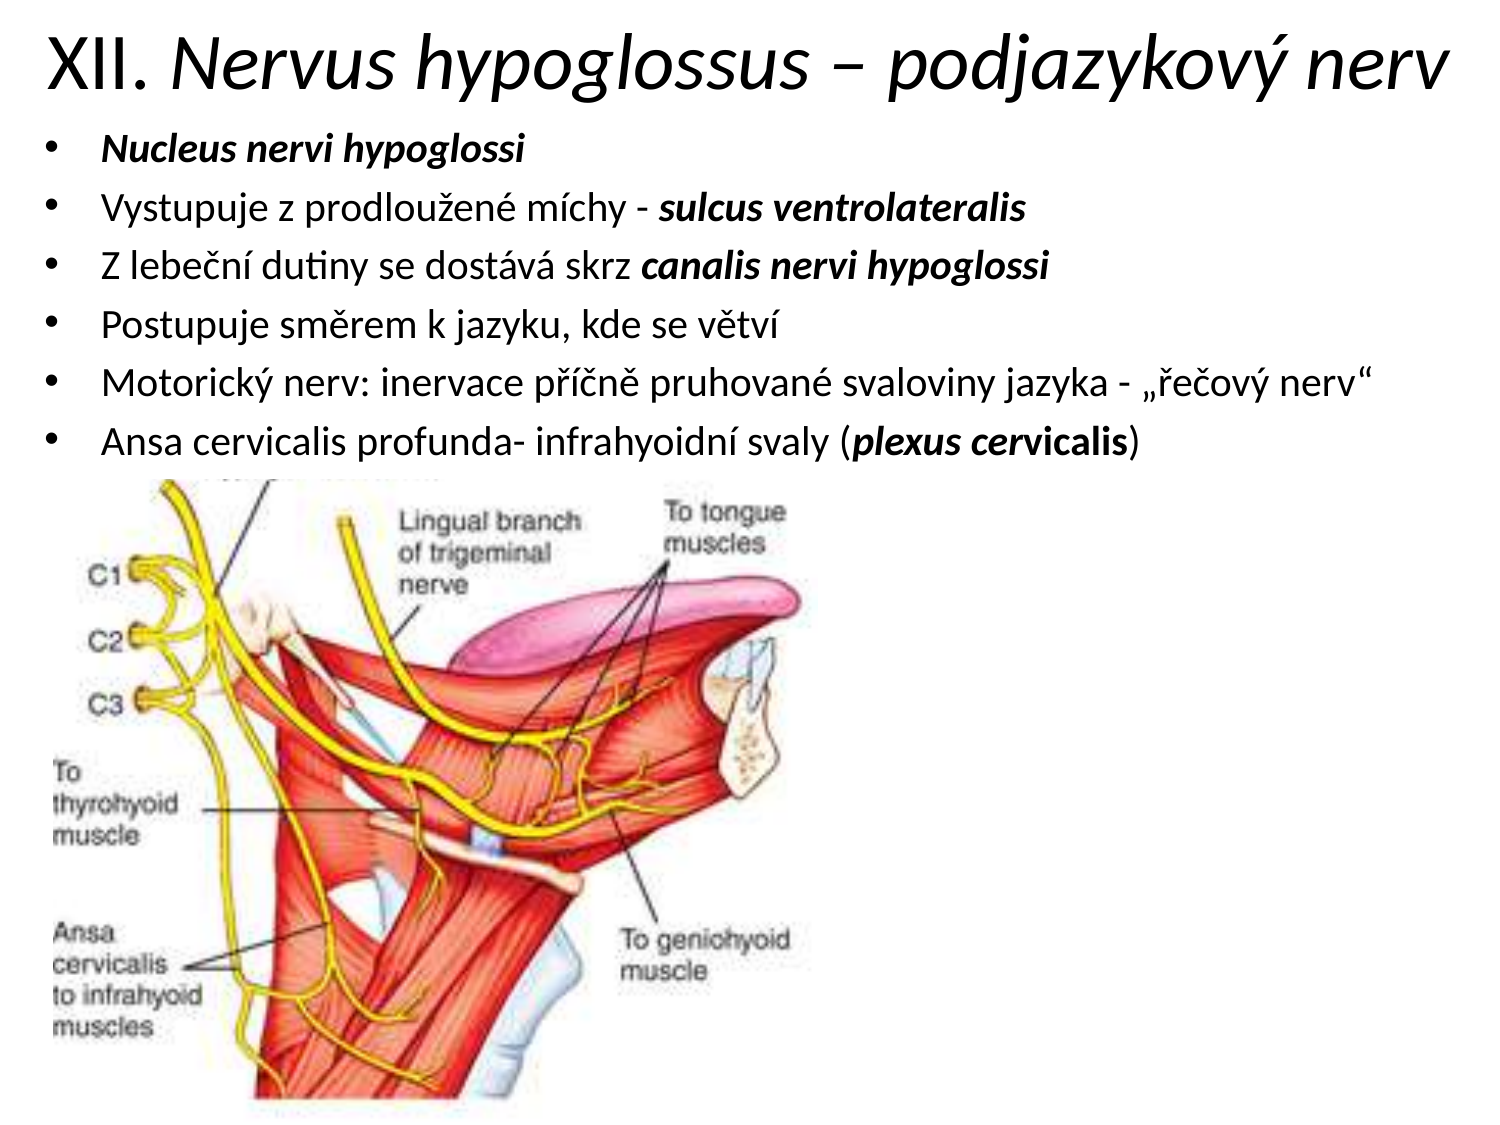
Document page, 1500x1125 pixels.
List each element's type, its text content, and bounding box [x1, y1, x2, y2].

list Nucleus nervi hypoglossi Vystupuje z prodloužené míchy - sulcus ventrolateralis Z lebeční dutiny se dostává skrz canalis nervi hypoglossi Postupuje směrem k jazyku, kde se větví Motorický nerv: inervace příčně pruhované svaloviny jazyka - „řečový nerv“ Ansa cervicalis profunda- infrahyoidní svaly (plexus cervicalis) [29, 113, 1471, 857]
picture [52, 479, 819, 1125]
title XII. Nervus hypoglossus – podjazykový nerv [0, 0, 1500, 114]
